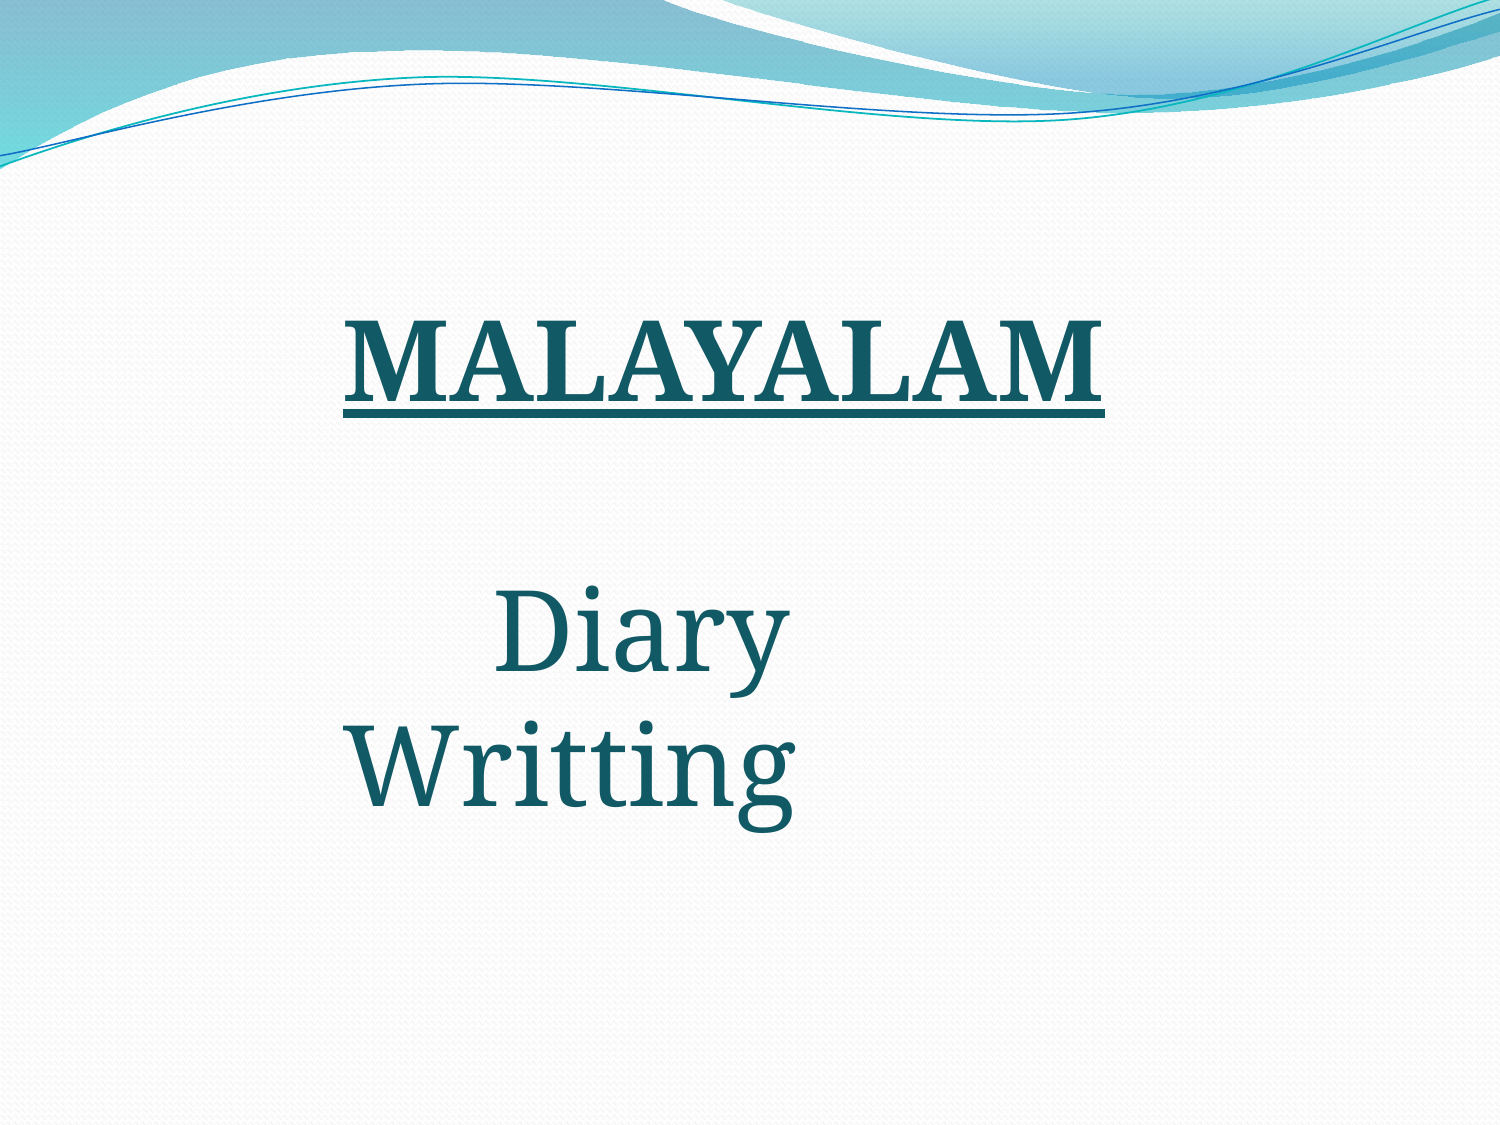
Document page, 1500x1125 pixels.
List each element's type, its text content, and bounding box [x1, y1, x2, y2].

text_box MALAYALAM Diary Writting [328, 281, 1254, 836]
